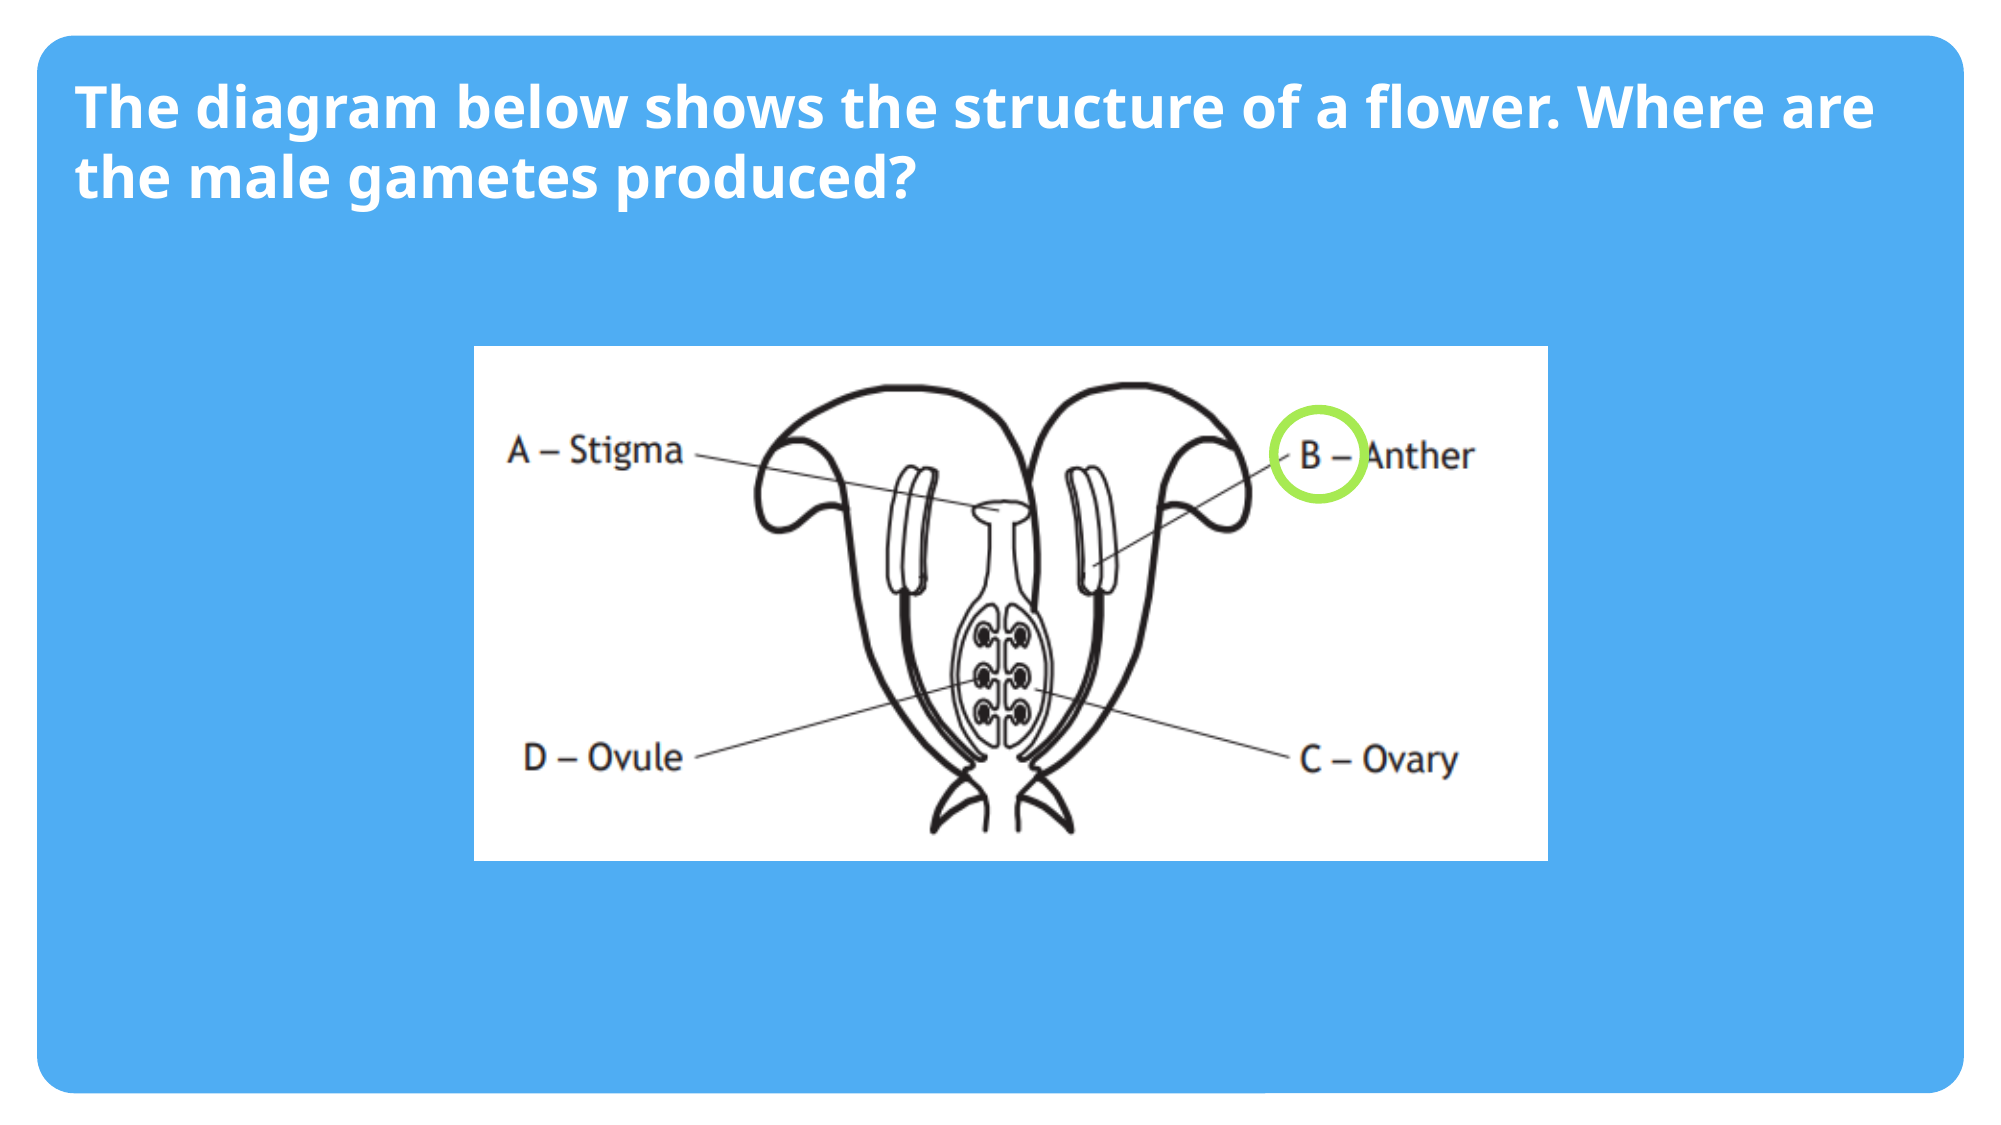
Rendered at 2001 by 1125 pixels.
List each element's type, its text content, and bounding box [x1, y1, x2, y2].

text_box [36, 34, 1965, 1095]
picture [474, 346, 1548, 861]
text_box The diagram below shows the structure of a flower. Where are the male gametes produced? [59, 62, 1964, 218]
